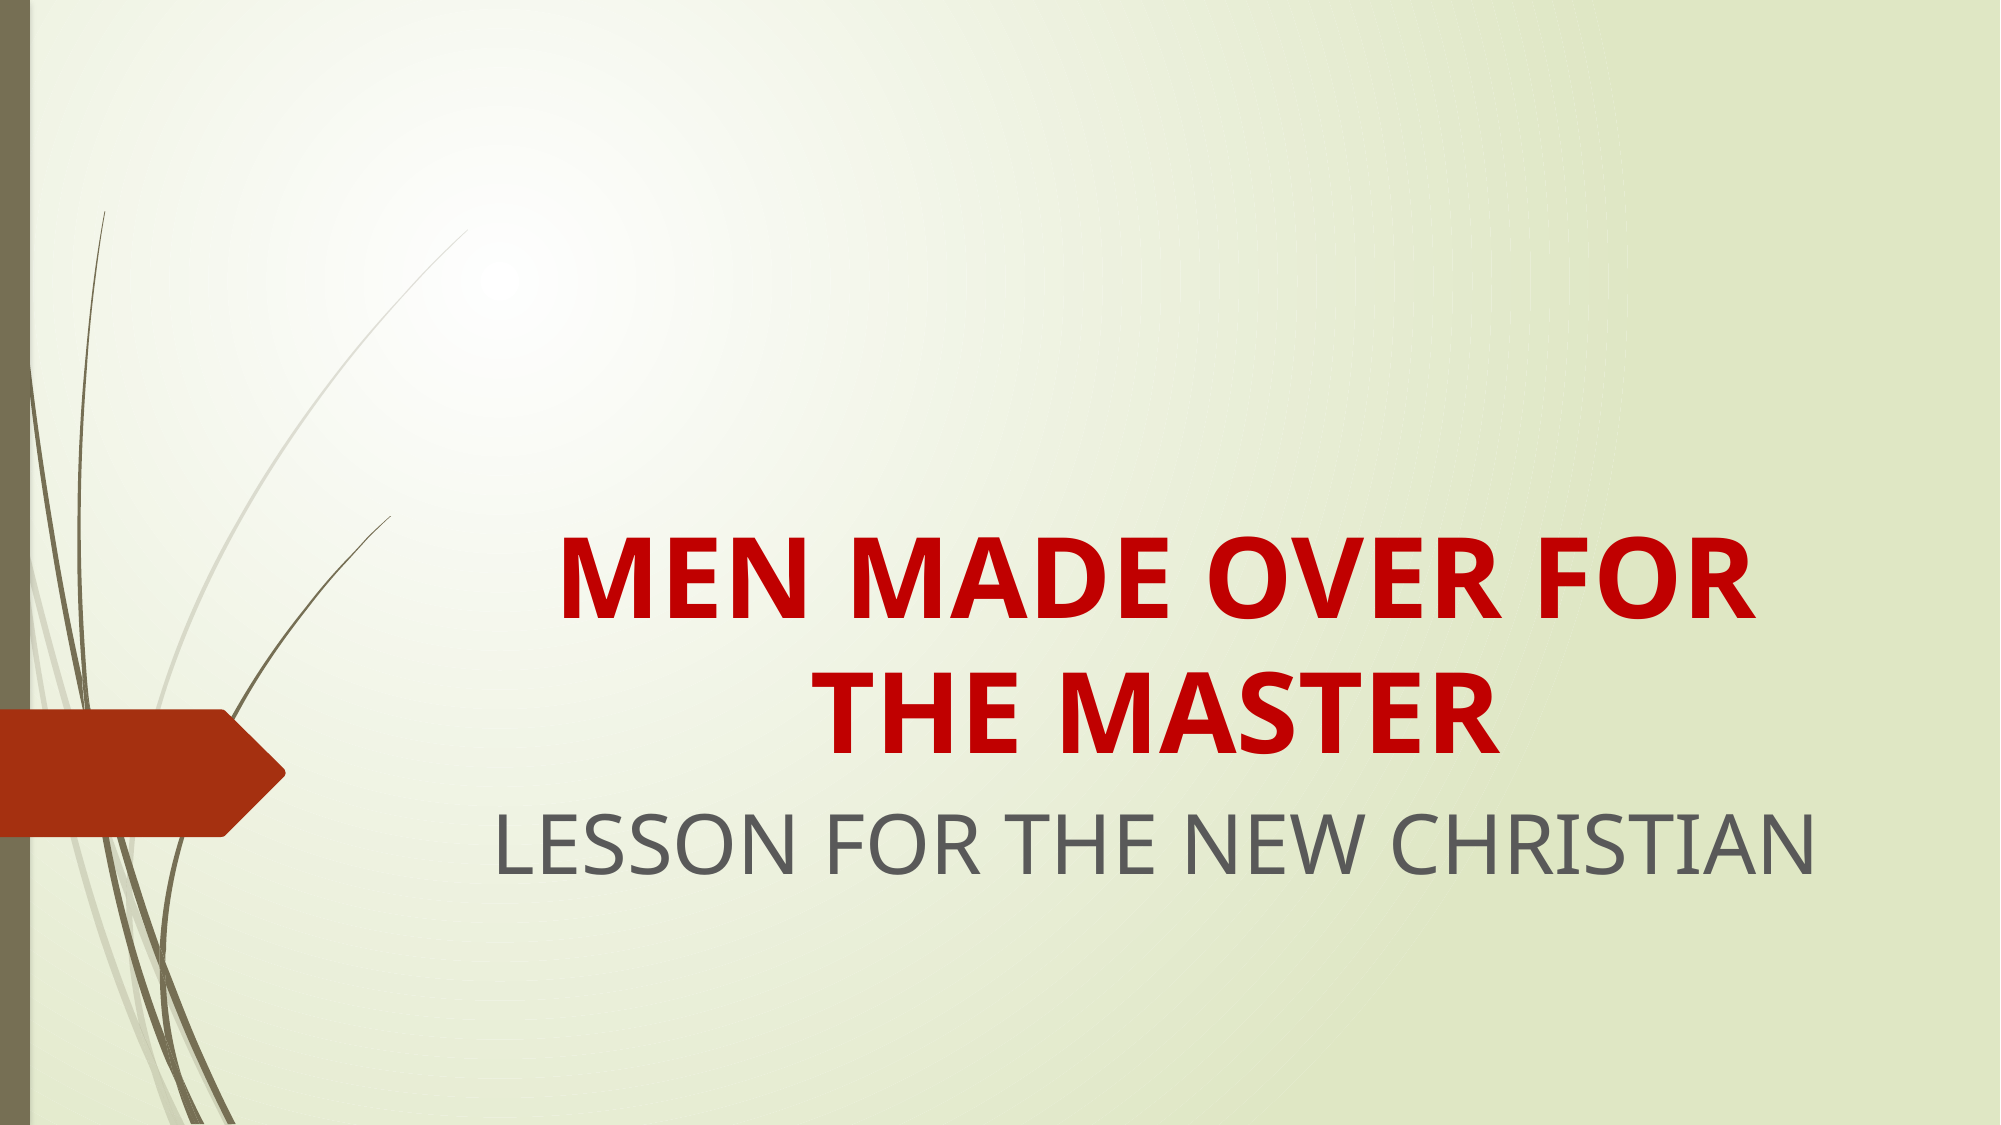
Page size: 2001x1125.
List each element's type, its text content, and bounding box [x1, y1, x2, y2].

subtitle LESSON FOR THE NEW CHRISTIAN [424, 783, 1888, 969]
title MEN MADE OVER FOR THE MASTER [424, 412, 1888, 783]
